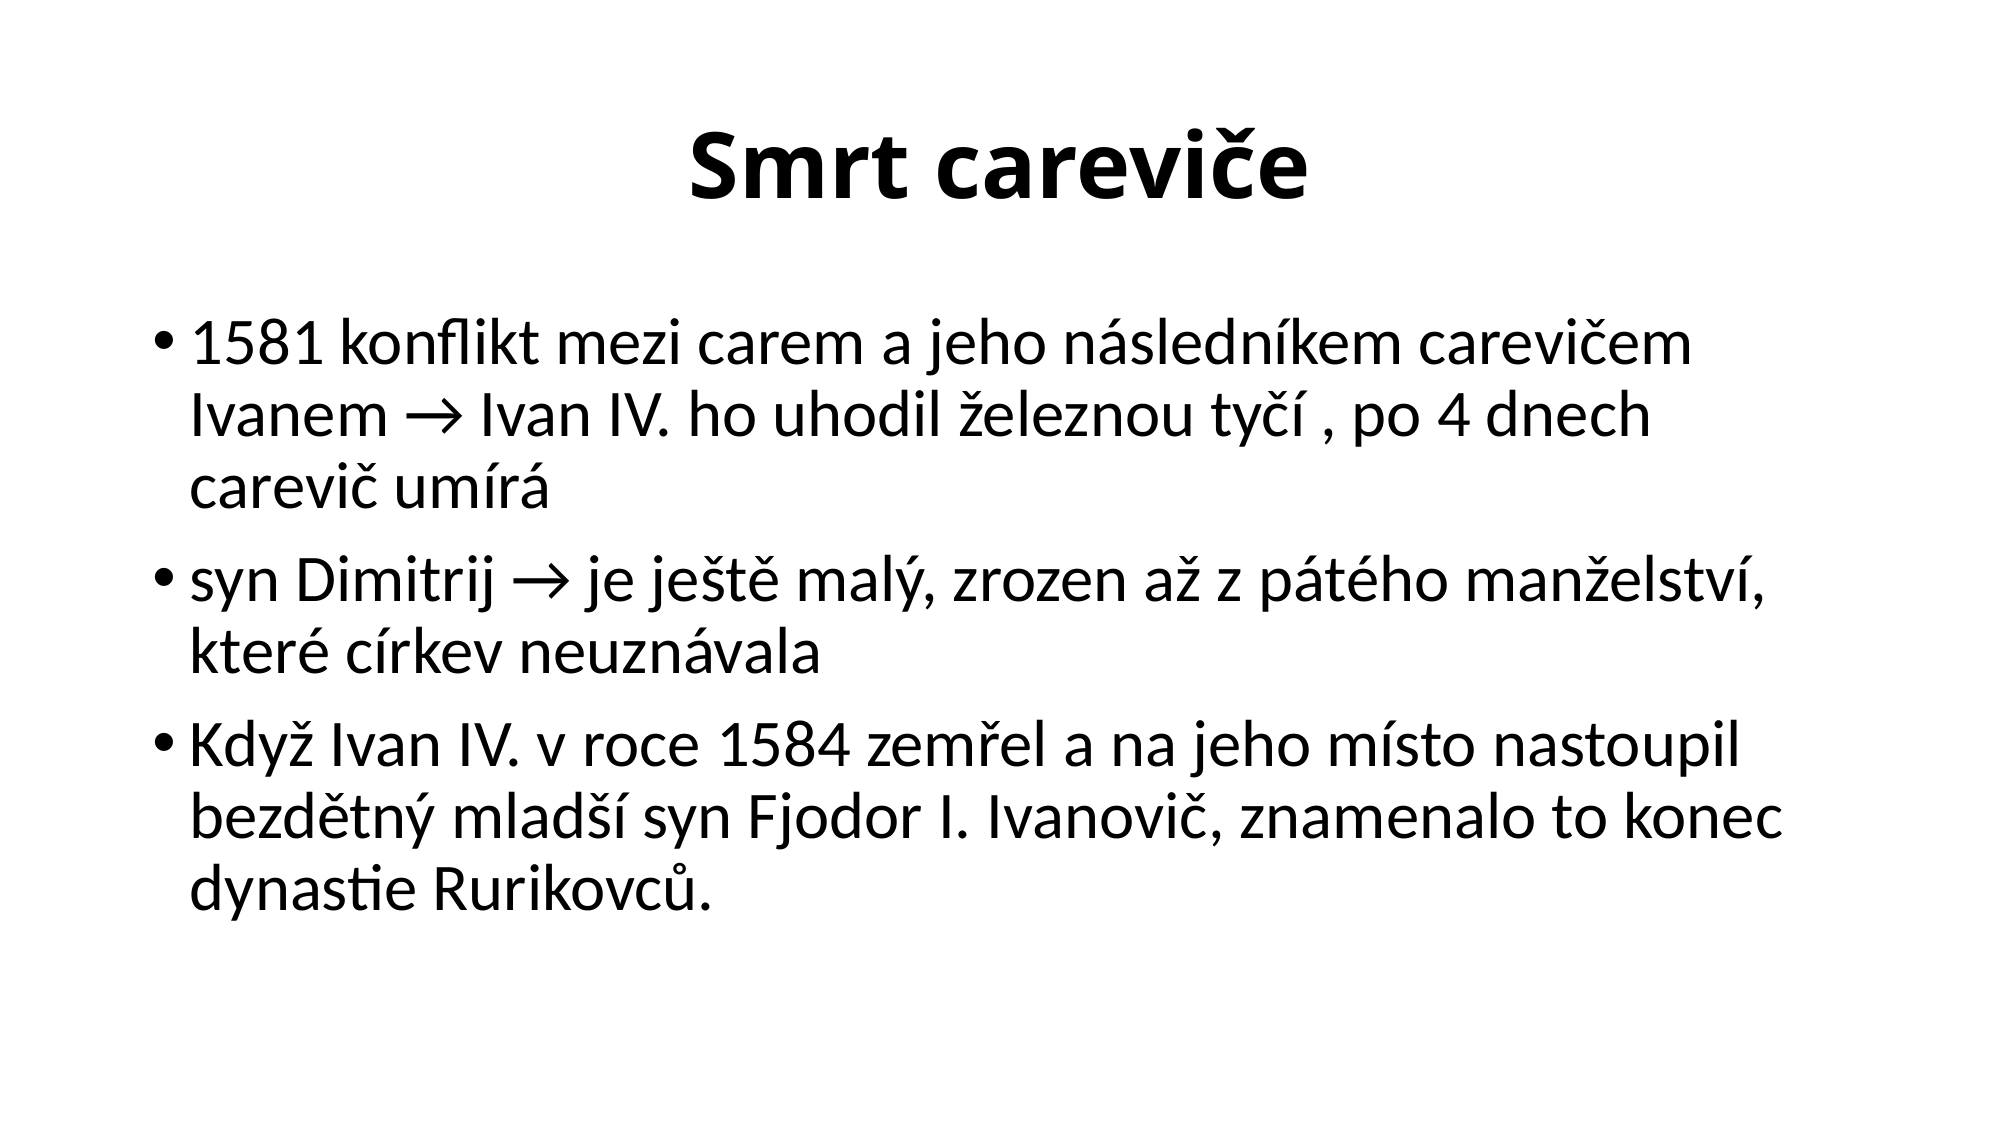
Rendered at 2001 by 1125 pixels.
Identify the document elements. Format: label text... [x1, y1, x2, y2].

title Smrt careviče [137, 59, 1863, 278]
list 1581 konflikt mezi carem a jeho následníkem carevičem Ivanem → Ivan IV. ho uhodil železnou tyčí , po 4 dnech carevič umírá syn Dimitrij → je ještě malý, zrozen až z pátého manželství, které církev neuznávala Když Ivan IV. v roce 1584 zemřel a na jeho místo nastoupil bezdětný mladší syn Fjodor I. Ivanovič, znamenalo to konec dynastie Rurikovců. [137, 299, 1863, 1014]
